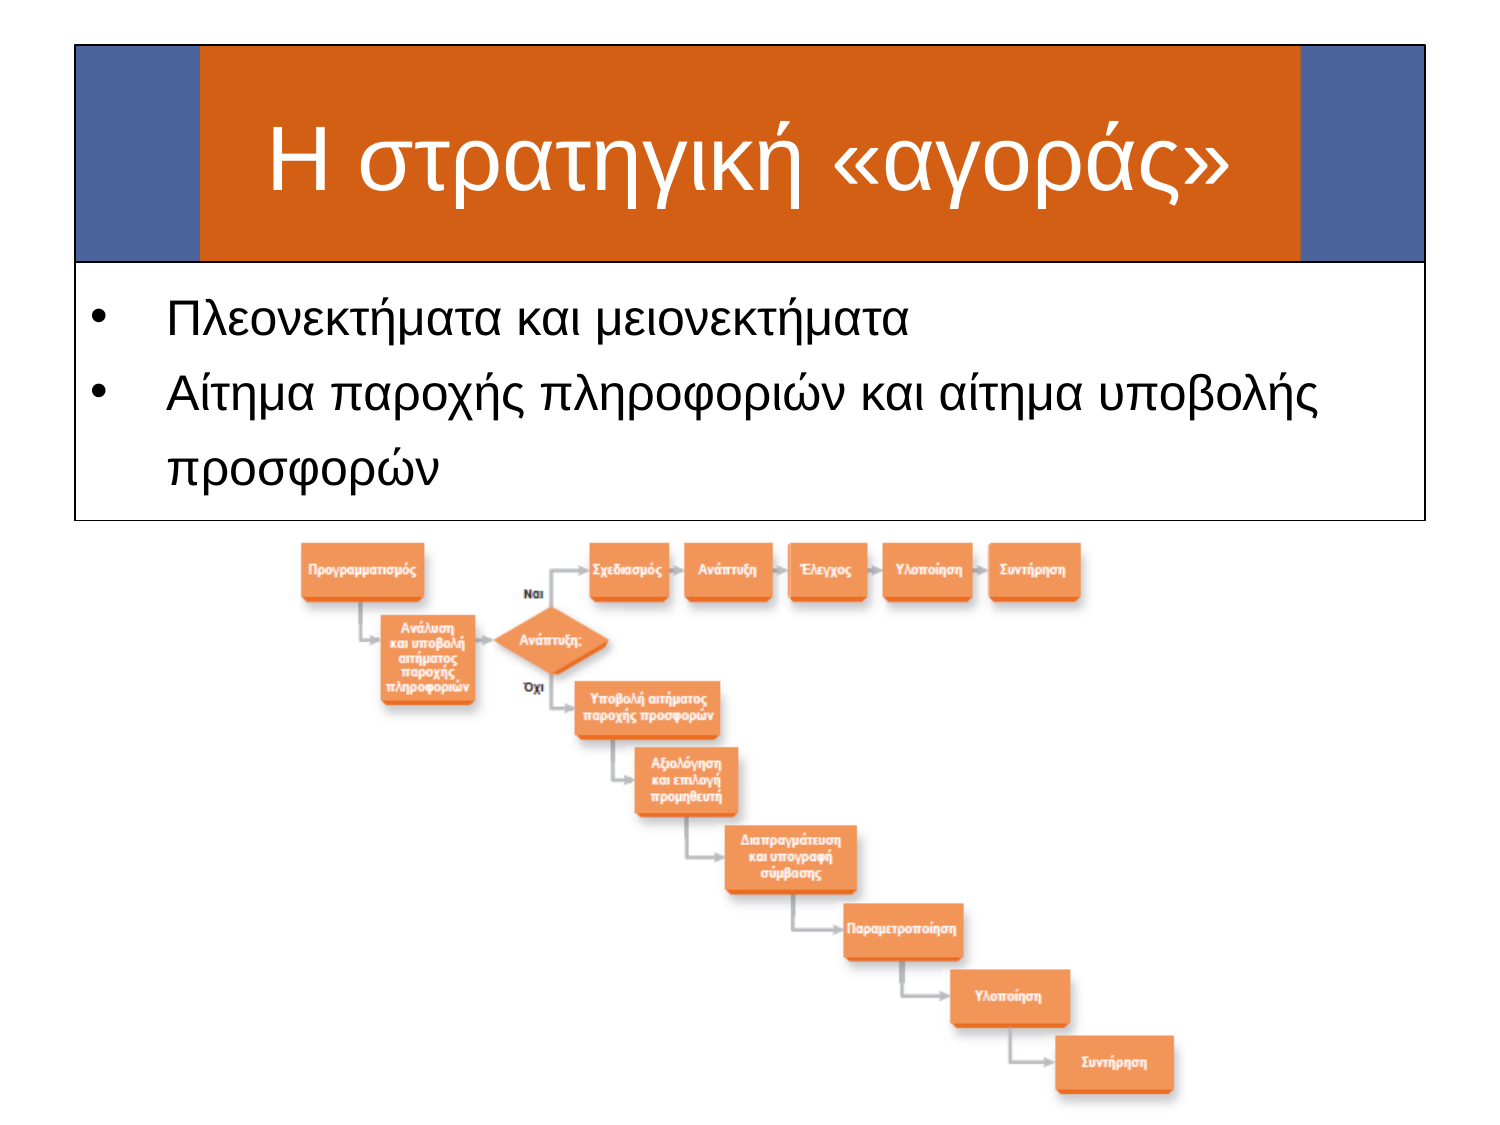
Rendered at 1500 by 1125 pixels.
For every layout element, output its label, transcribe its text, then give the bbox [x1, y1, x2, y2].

text_box [73, 43, 1427, 264]
picture [299, 528, 1201, 1125]
list Πλεονεκτήματα και μειονεκτήματα Αίτημα παροχής πληροφοριών και αίτημα υποβολής προσφορών [74, 264, 1426, 521]
